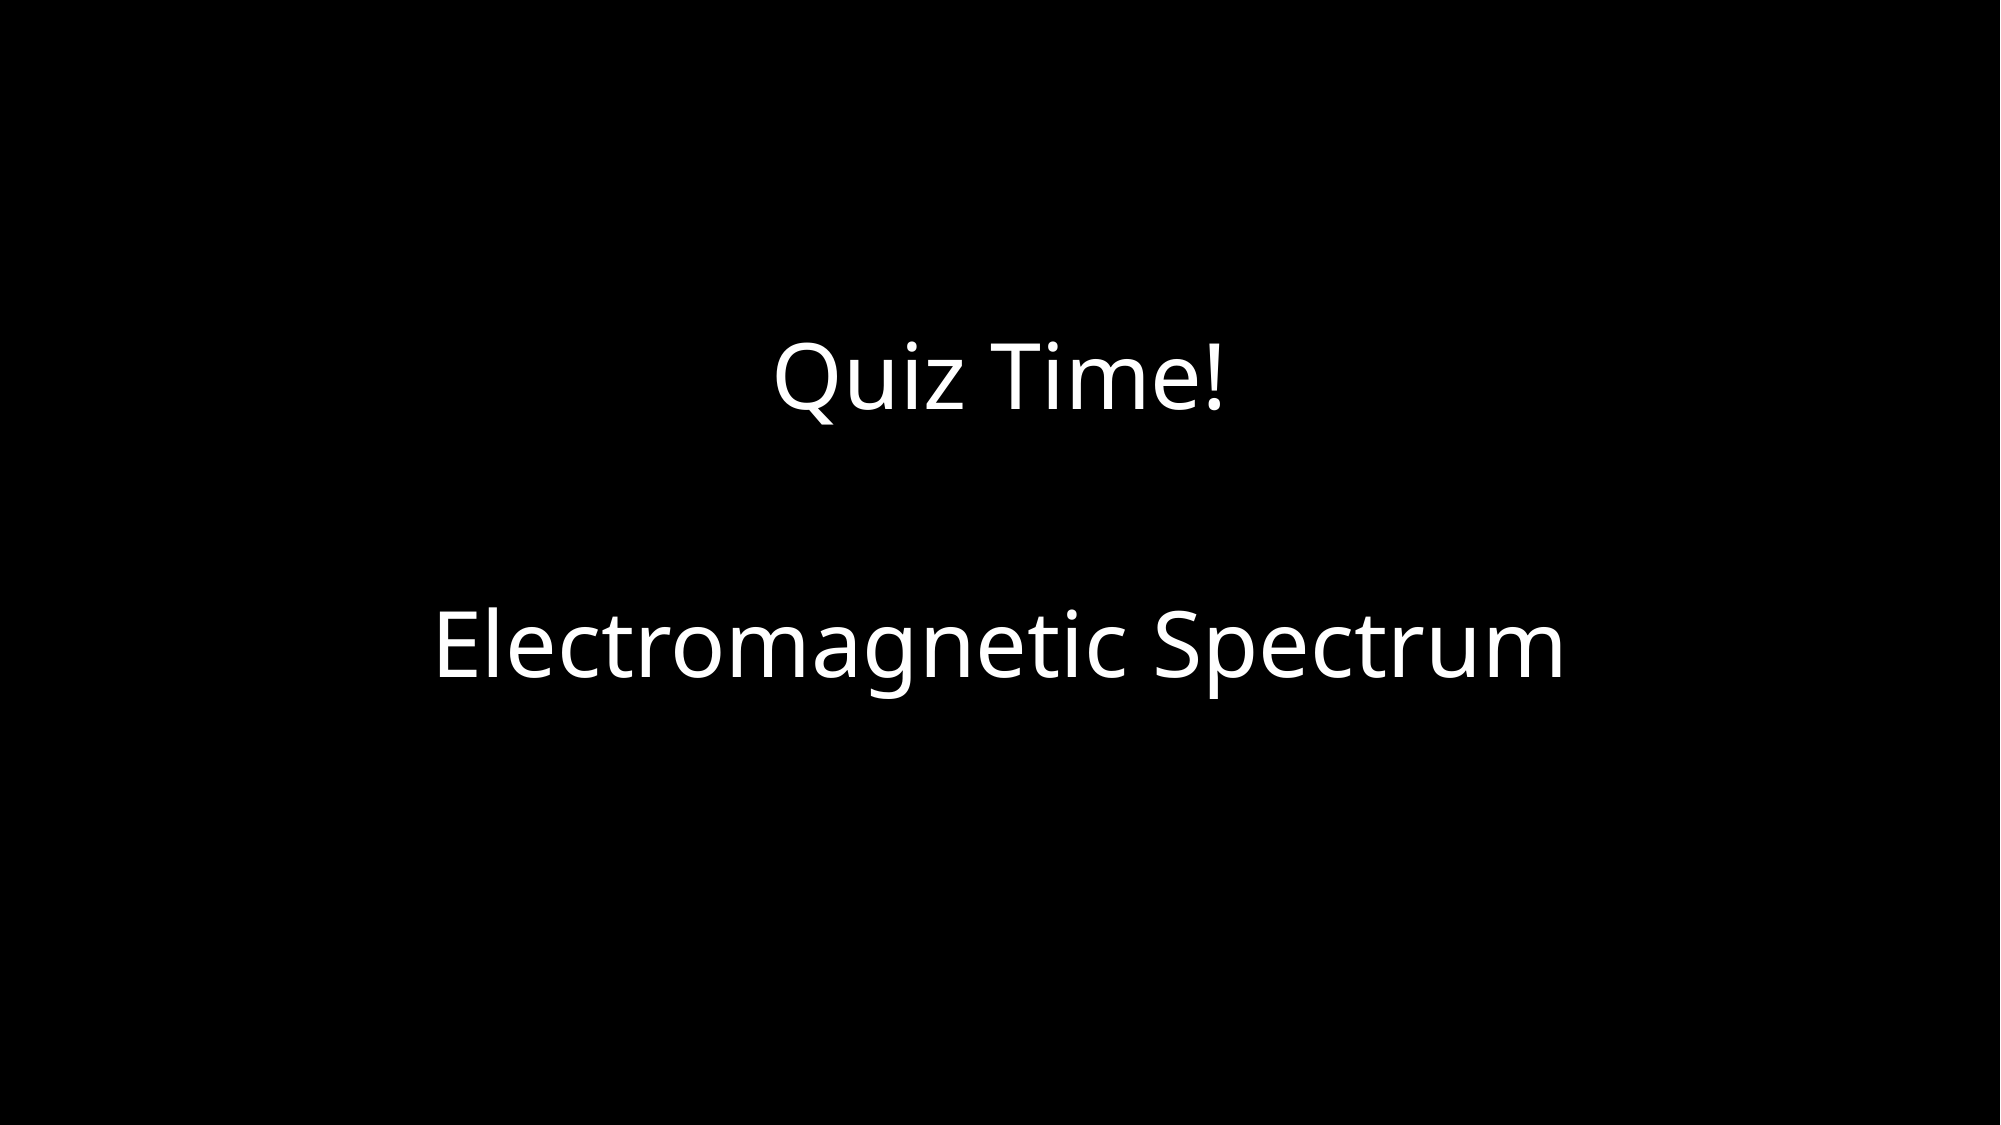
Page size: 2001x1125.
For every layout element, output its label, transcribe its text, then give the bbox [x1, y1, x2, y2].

subtitle Electromagnetic Spectrum [249, 590, 1750, 863]
title Quiz Time! [249, 184, 1750, 576]
